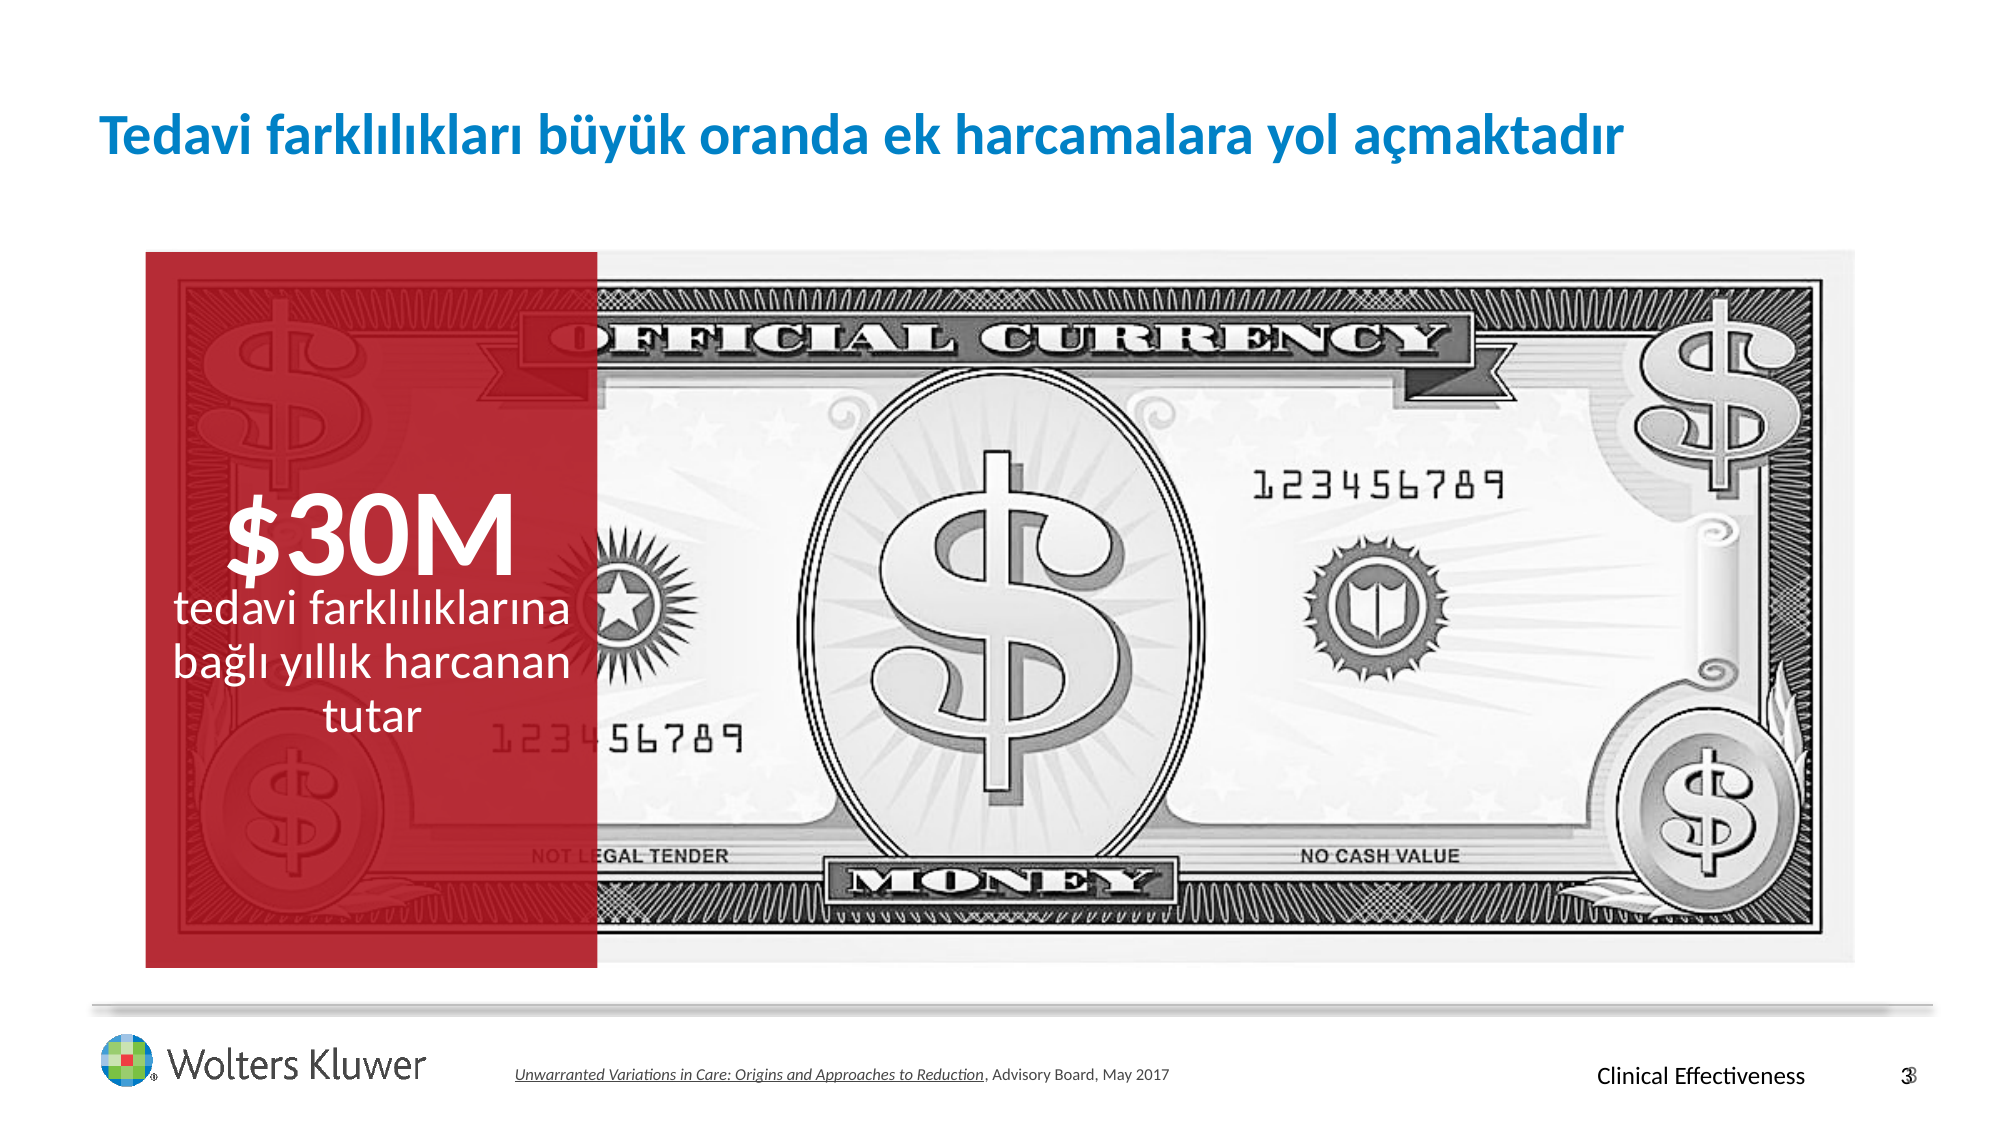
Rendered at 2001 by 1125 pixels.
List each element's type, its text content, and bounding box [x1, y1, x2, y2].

picture [76, 1009, 450, 1111]
picture [146, 247, 1856, 969]
slide_number 3 [1825, 1043, 1933, 1104]
title Tedavi farklılıkları büyük oranda ek harcamalara yol açmaktadır [91, 37, 1934, 226]
text_box Unwarranted Variations in Care: Origins and Approaches to Reduction, Advisory Board, May 2017 [500, 1056, 1500, 1091]
